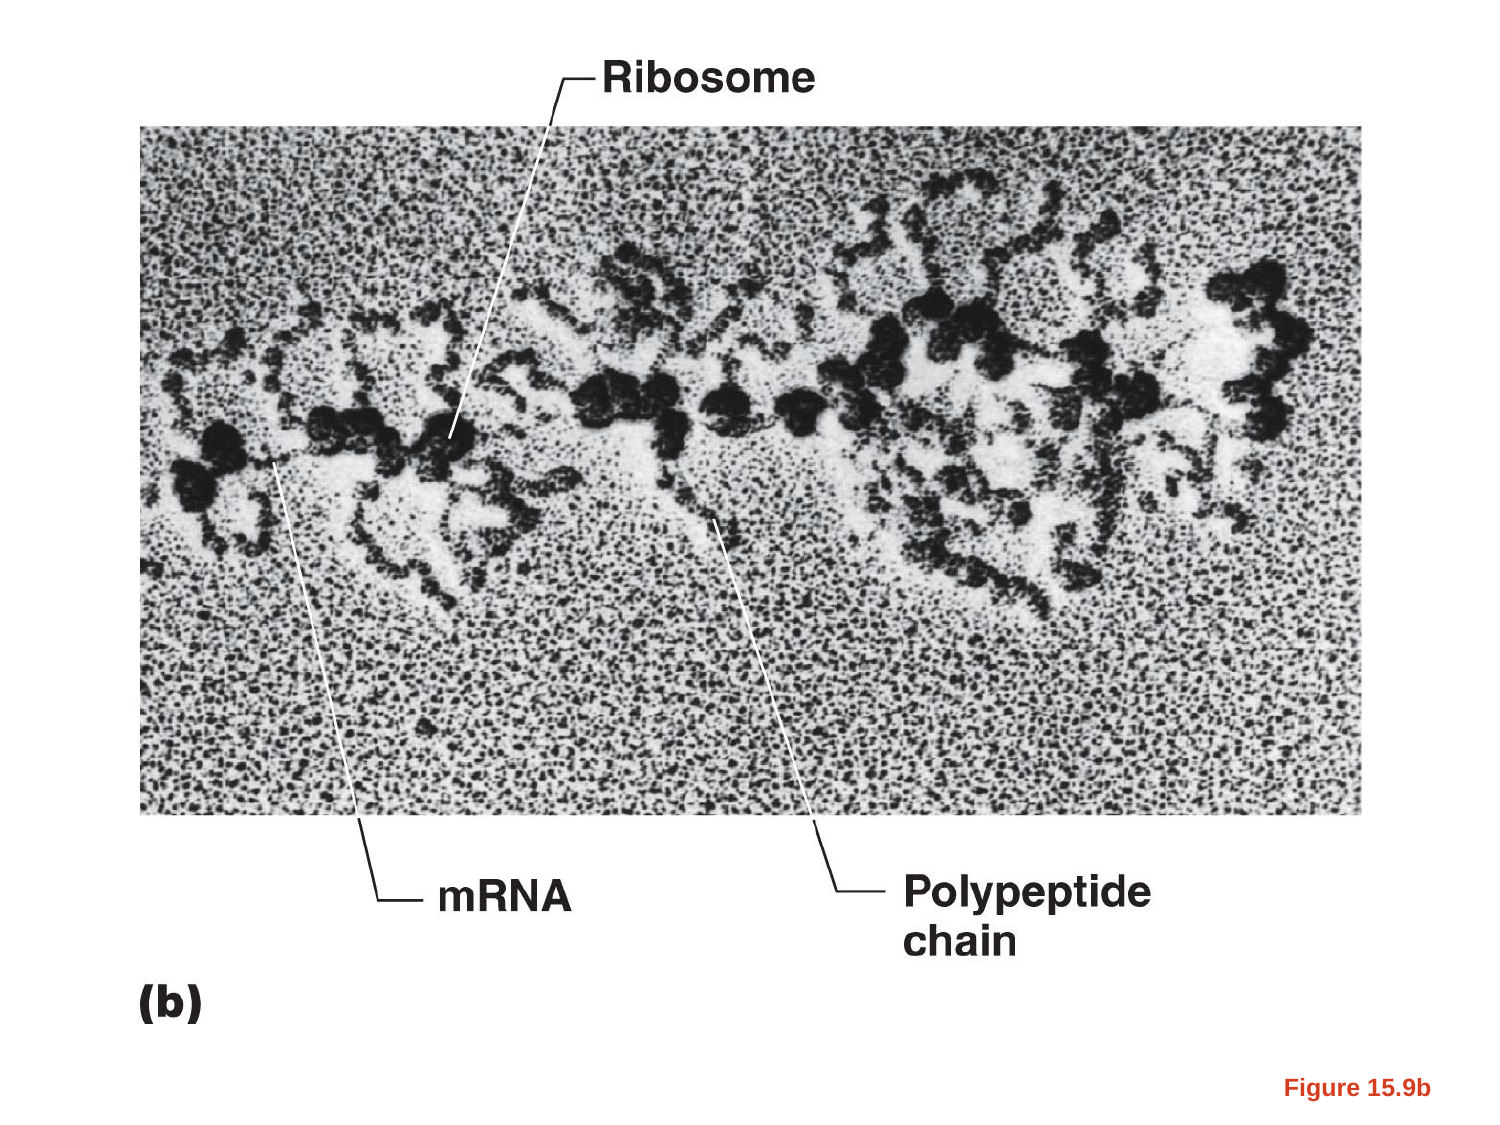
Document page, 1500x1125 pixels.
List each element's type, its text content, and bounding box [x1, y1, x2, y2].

picture [115, 37, 1385, 1038]
text_box Figure 15.9b [1011, 1064, 1500, 1109]
